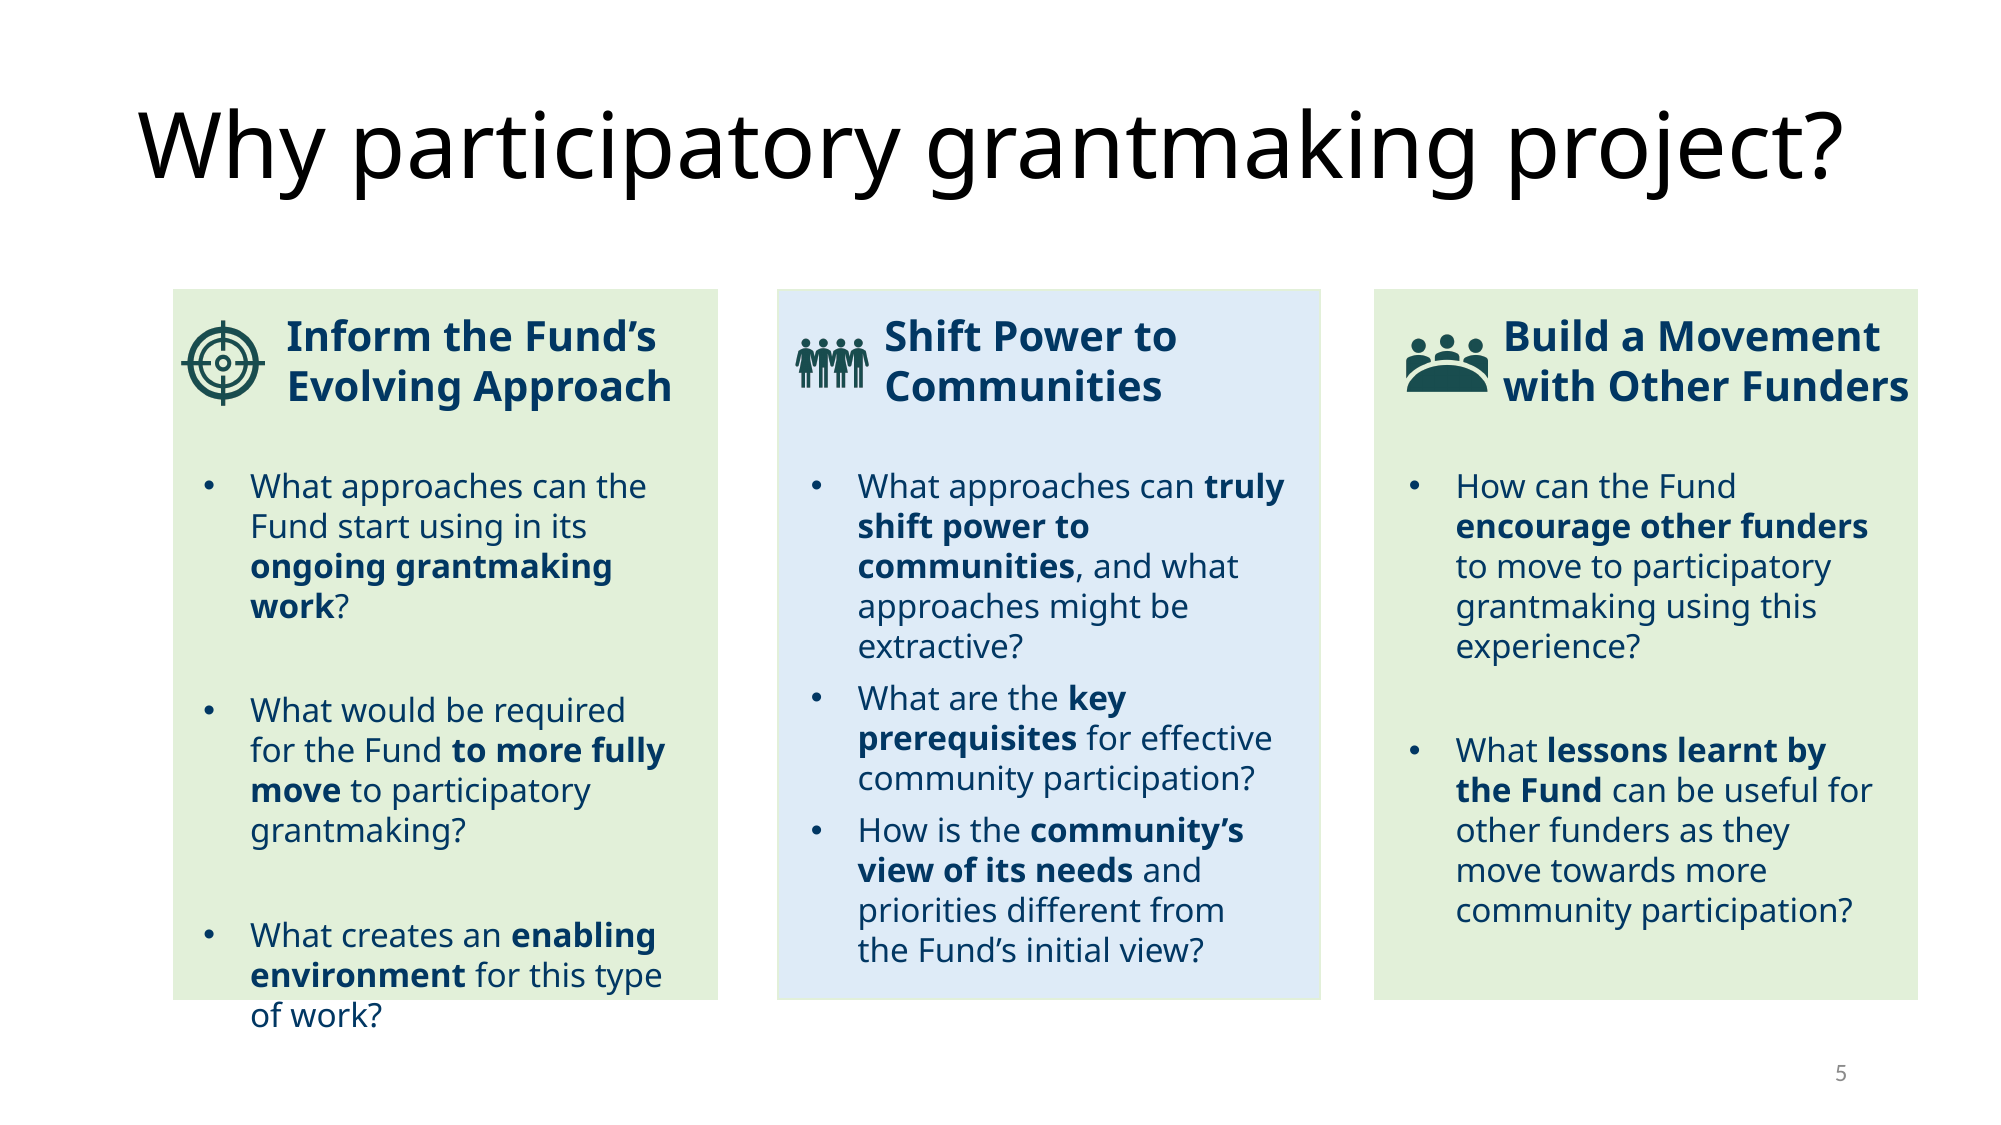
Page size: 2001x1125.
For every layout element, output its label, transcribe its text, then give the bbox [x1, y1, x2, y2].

text_box Shift Power to Communities [869, 301, 1353, 417]
text_box What approaches can truly shift power to communities, and what approaches might be extractive? What are the key prerequisites for effective community participation? How is the community’s view of its needs and priorities different from the Fund’s initial view? [795, 457, 1300, 977]
text_box How can the Fund encourage other funders to move to participatory grantmaking using this experience? What lessons learnt by the Fund can be useful for other funders as they move towards more community participation? [1393, 457, 1898, 937]
slide_number 5 [1412, 1041, 1863, 1102]
text_box [777, 289, 1321, 1000]
text_box What approaches can the Fund start using in its ongoing grantmaking work? What would be required for the Fund to more fully move to participatory grantmaking? What creates an enabling environment for this type of work? [188, 457, 693, 1042]
text_box [173, 289, 718, 1000]
text_box Inform the Fund’s Evolving Approach [271, 301, 703, 417]
picture [174, 313, 272, 413]
text_box [1374, 289, 1918, 1000]
picture [1398, 314, 1496, 412]
text_box Build a Movement with Other Funders [1488, 301, 1940, 417]
title Why participatory grantmaking project? [122, 51, 1923, 248]
picture [790, 321, 874, 405]
